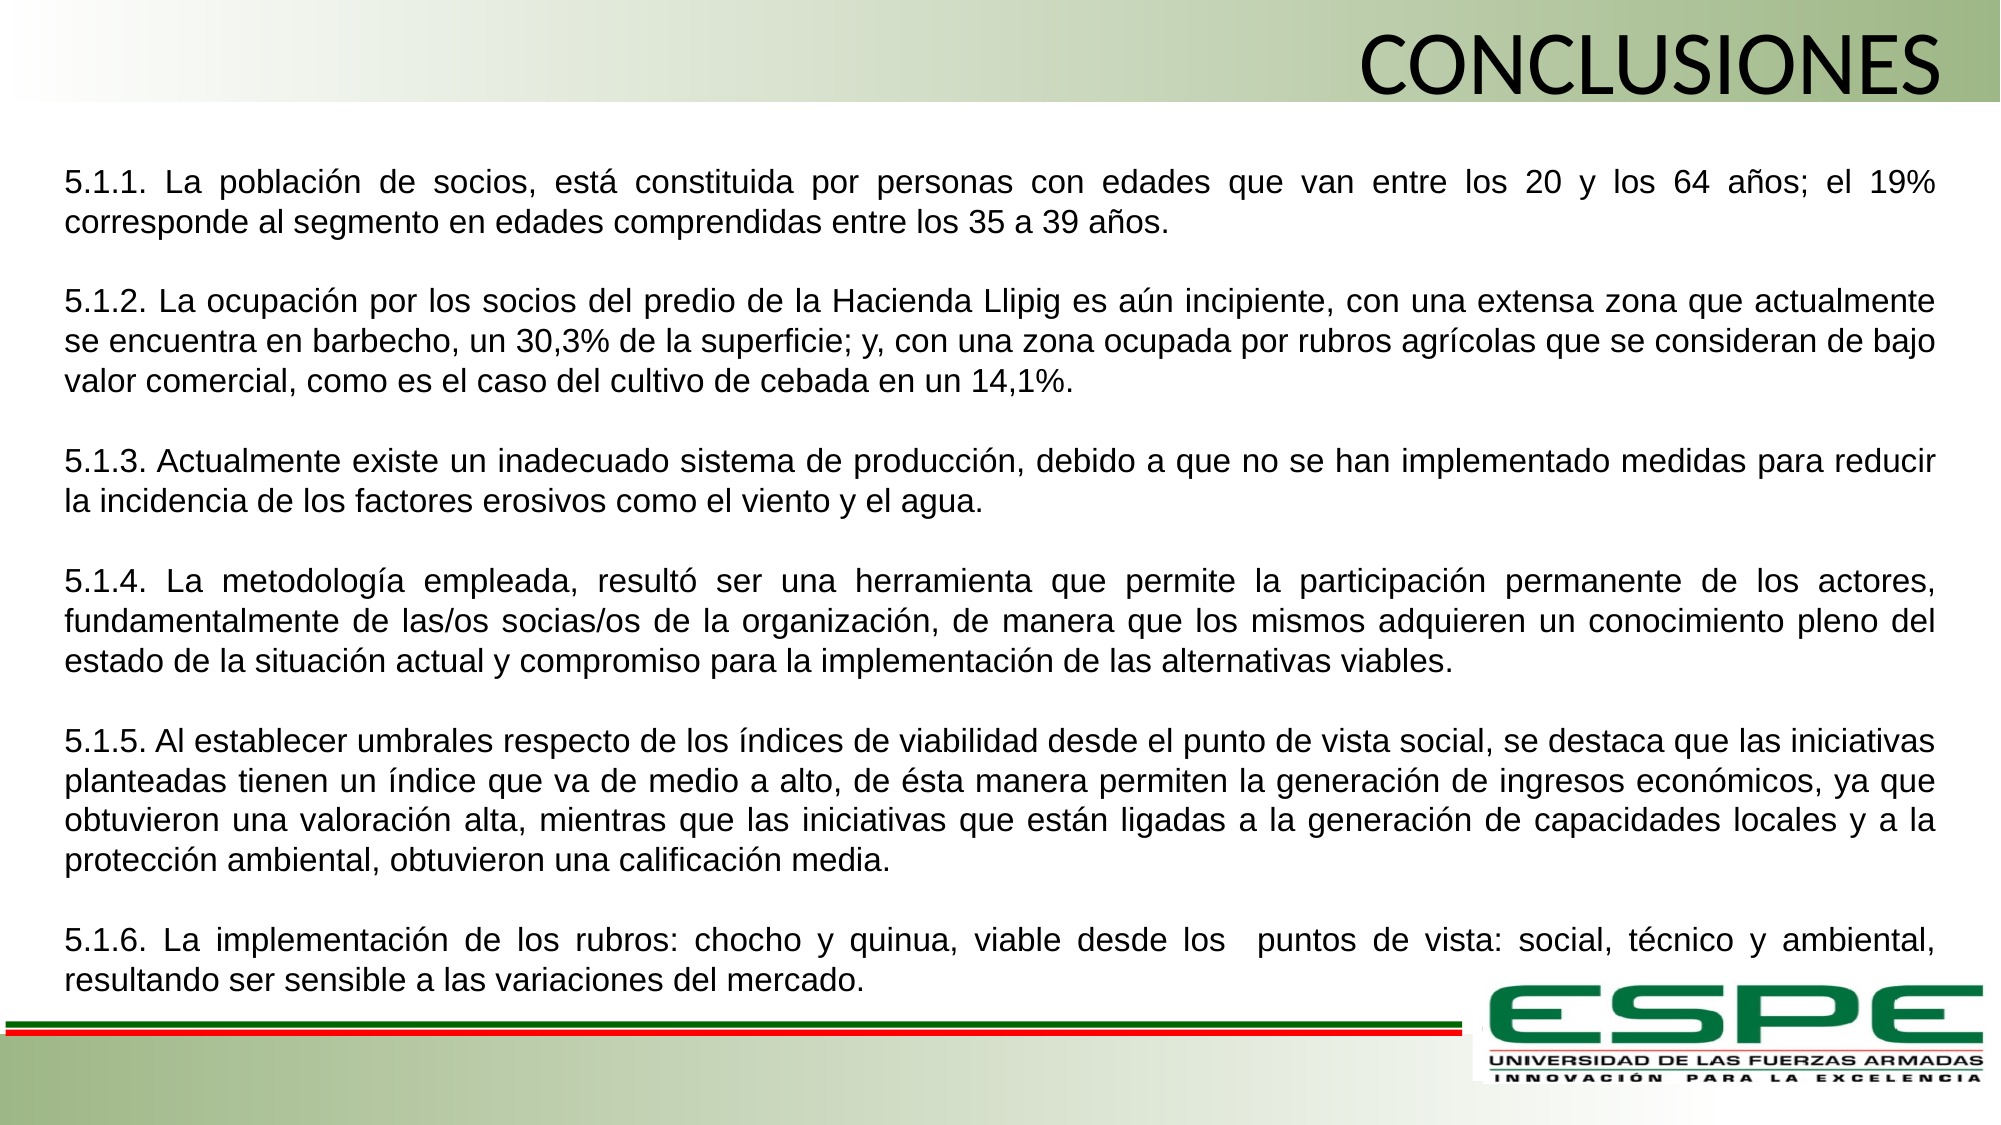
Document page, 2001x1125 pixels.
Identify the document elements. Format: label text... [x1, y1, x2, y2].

title CONCLUSIONES [158, 0, 1959, 198]
picture [1483, 976, 1988, 1084]
text_box 5.1.1. La población de socios, está constituida por personas con edades que van entre los 20 y los 64 años; el 19% corresponde al segmento en edades comprendidas entre los 35 a 39 años. 5.1.2. La ocupación por los socios del predio de la Hacienda Llipig es aún incipiente, con una extensa zona que actualmente se encuentra en barbecho, un 30,3% de la superficie; y, con una zona ocupada por rubros agrícolas que se consideran de bajo valor comercial, como es el caso del cultivo de cebada en un 14,1%. 5.1.3. Actualmente existe un inadecuado sistema de producción, debido a que no se han implementado medidas para reducir la incidencia de los factores erosivos como el viento y el agua. 5.1.4. La metodología empleada, resultó ser una herramienta que permite la participación permanente de los actores, fundamentalmente de las/os socias/os de la organización, de manera que los mismos adquieren un conocimiento pleno del estado de la situación actual y compromiso para la implementación de las alternativas viables. 5.1.5. Al establecer umbrales respecto de los índices de viabilidad desde el punto de vista social, se destaca que las iniciativas planteadas tienen un índice que va de medio a alto, de ésta manera permiten la generación de ingresos económicos, ya que obtuvieron una valoración alta, mientras que las iniciativas que están ligadas a la generación de capacidades locales y a la protección ambiental, obtuvieron una calificación media. 5.1.6. La implementación de los rubros: chocho y quinua, viable desde los puntos de vista: social, técnico y ambiental, resultando ser sensible a las variaciones del mercado. [49, 152, 1954, 1125]
